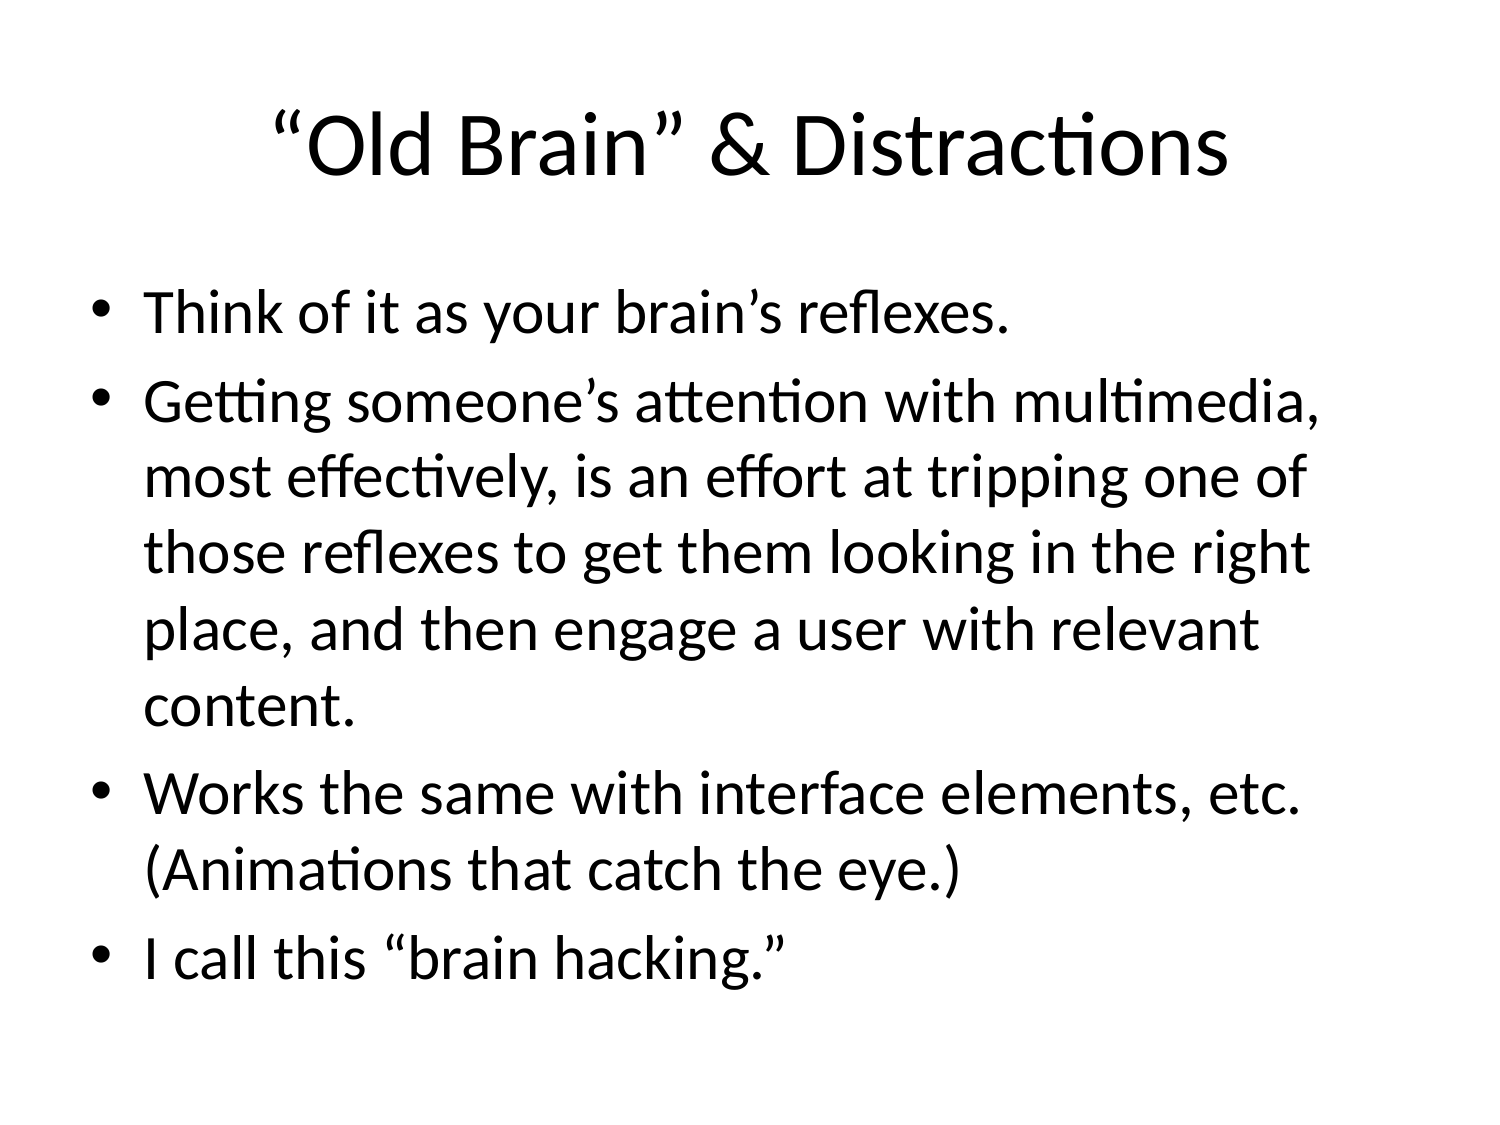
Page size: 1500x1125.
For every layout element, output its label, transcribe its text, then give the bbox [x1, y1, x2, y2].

list Think of it as your brain’s reflexes. Getting someone’s attention with multimedia, most effectively, is an effort at tripping one of those reflexes to get them looking in the right place, and then engage a user with relevant content. Works the same with interface elements, etc. (Animations that catch the eye.) I call this “brain hacking.” [75, 262, 1425, 1005]
title “Old Brain” & Distractions [75, 45, 1425, 233]
